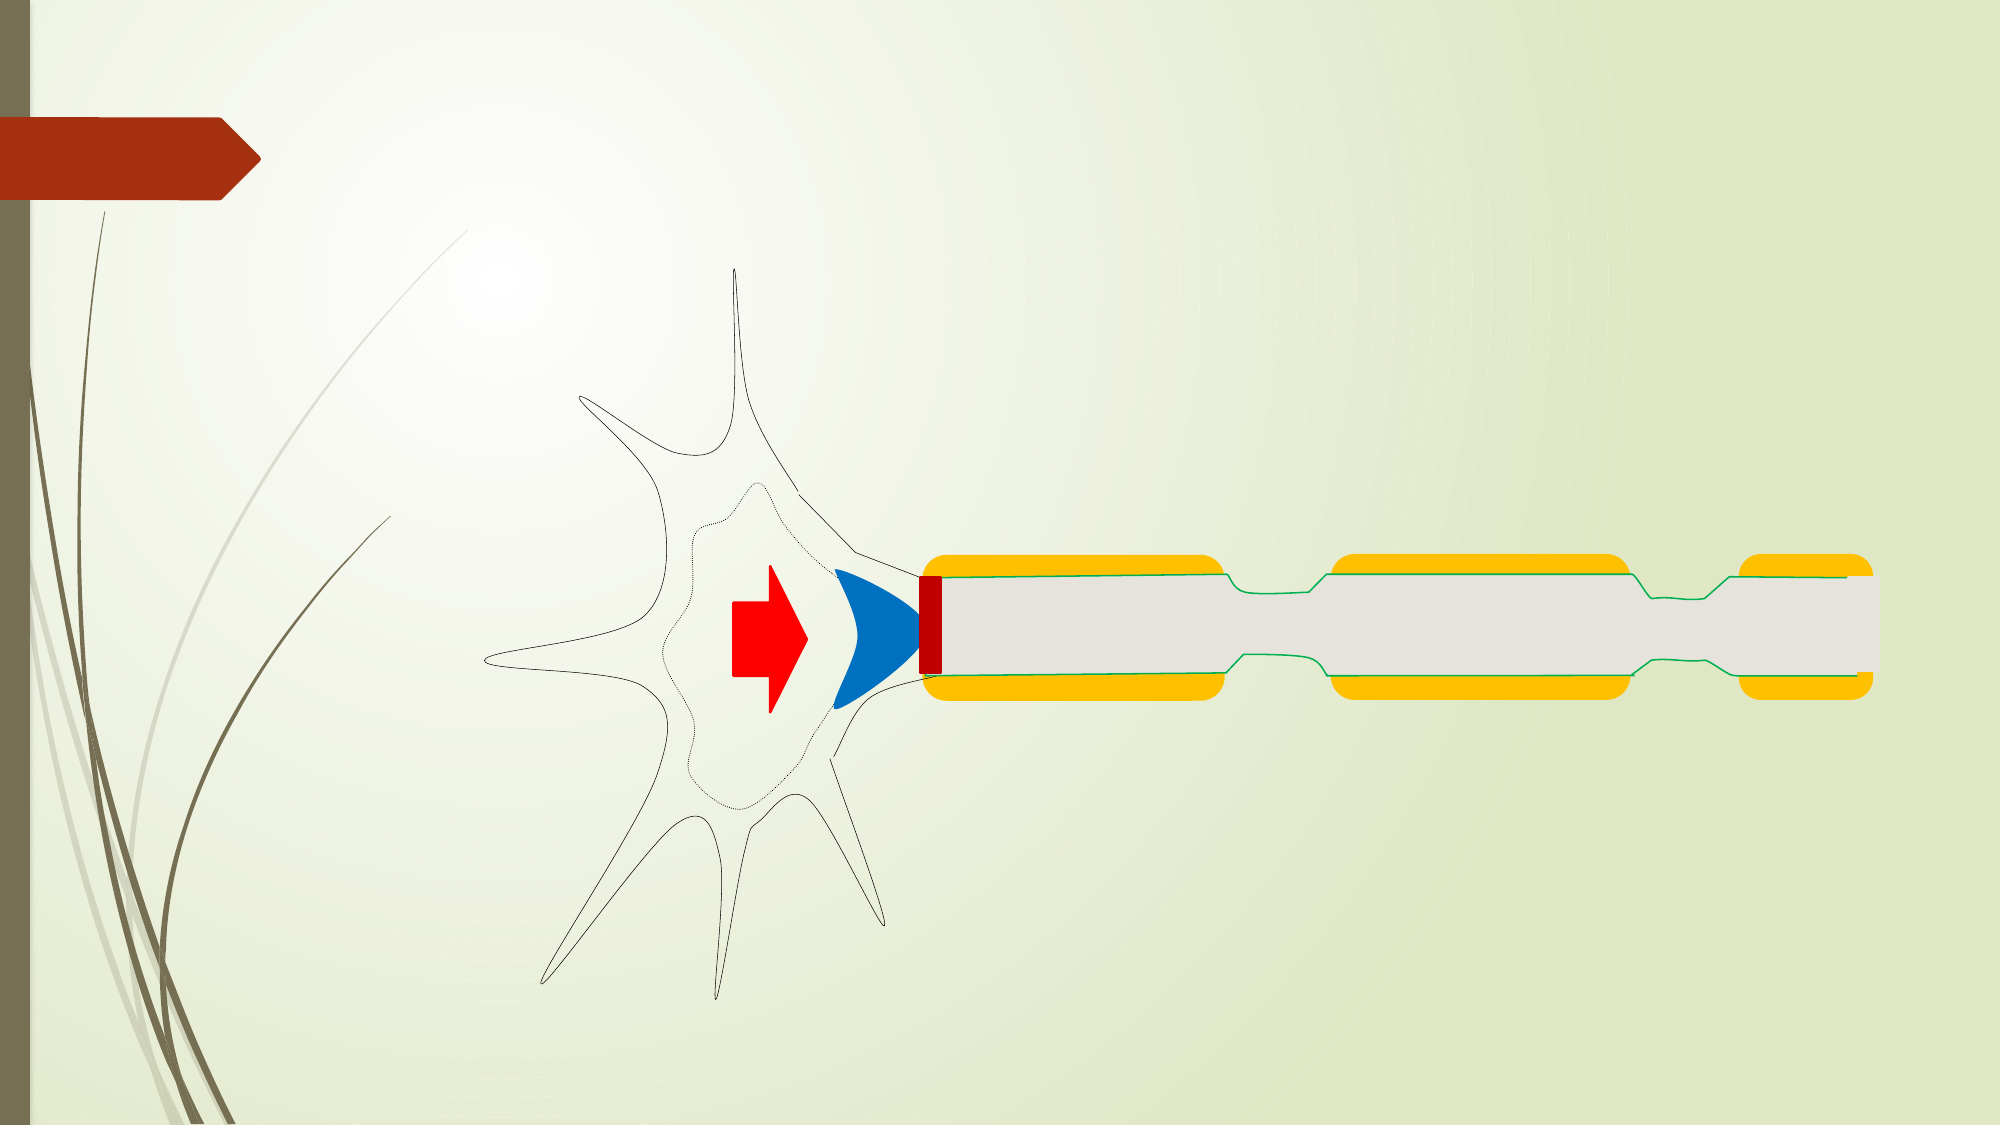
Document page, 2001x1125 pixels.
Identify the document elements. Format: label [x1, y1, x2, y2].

text_box [425, 102, 1888, 1049]
